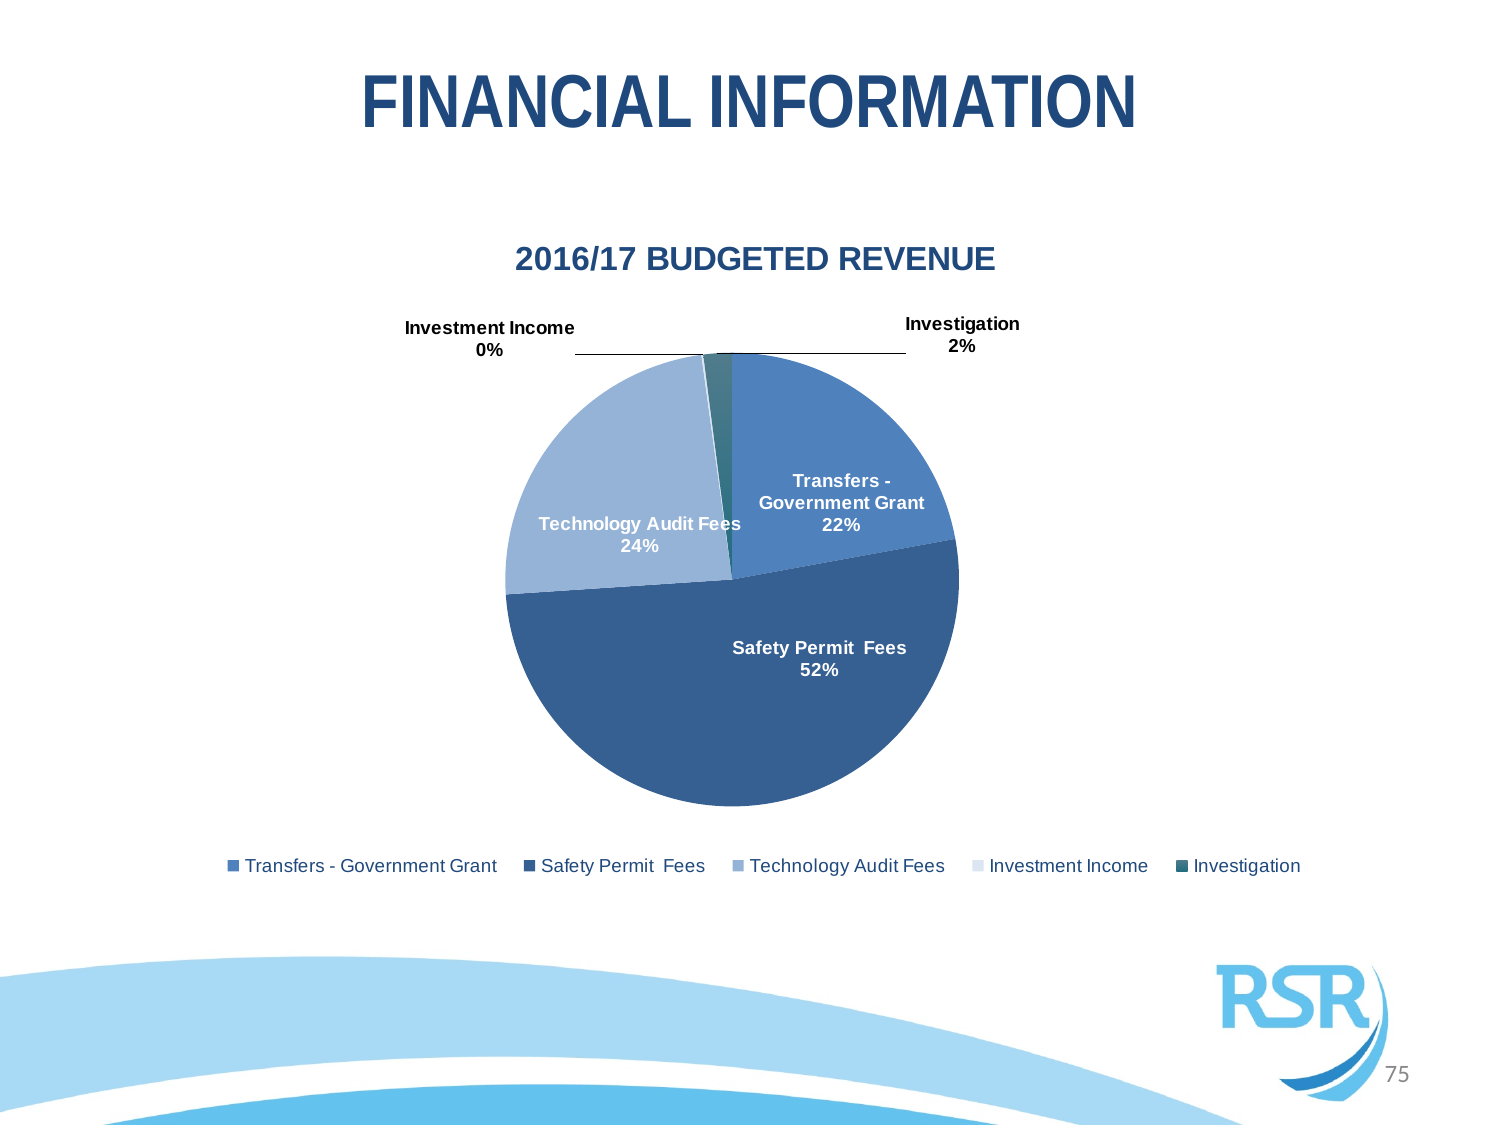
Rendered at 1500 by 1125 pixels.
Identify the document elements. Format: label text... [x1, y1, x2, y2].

text_box FINANCIAL INFORMATION [74, 45, 1425, 149]
slide_number 75 [1074, 1042, 1425, 1103]
picture [0, 0, 1500, 1125]
chart [135, 207, 1377, 918]
